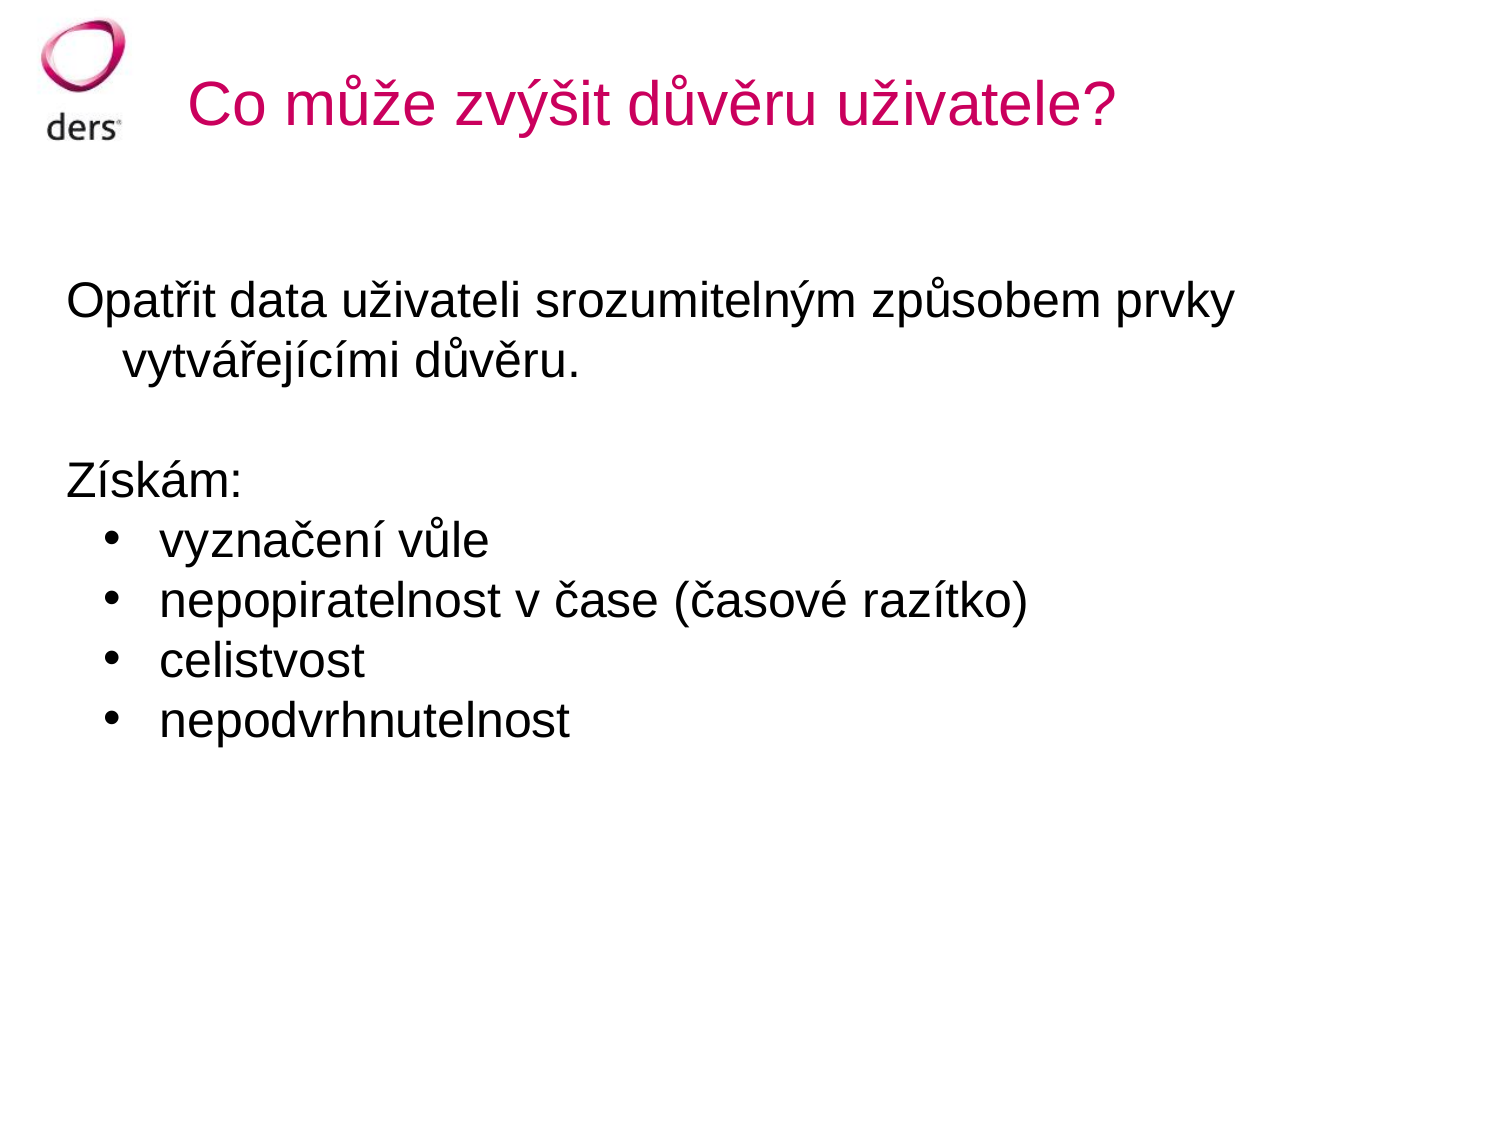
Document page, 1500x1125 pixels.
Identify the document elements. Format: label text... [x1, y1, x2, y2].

list Opatřit data uživateli srozumitelným způsobem prvky vytvářejícími důvěru. Získám: vyznačení vůle nepopiratelnost v čase (časové razítko) celistvost nepodvrhnutelnost [51, 252, 1449, 1000]
title Co může zvýšit důvěru uživatele? [172, 33, 1449, 168]
picture [0, 0, 166, 166]
